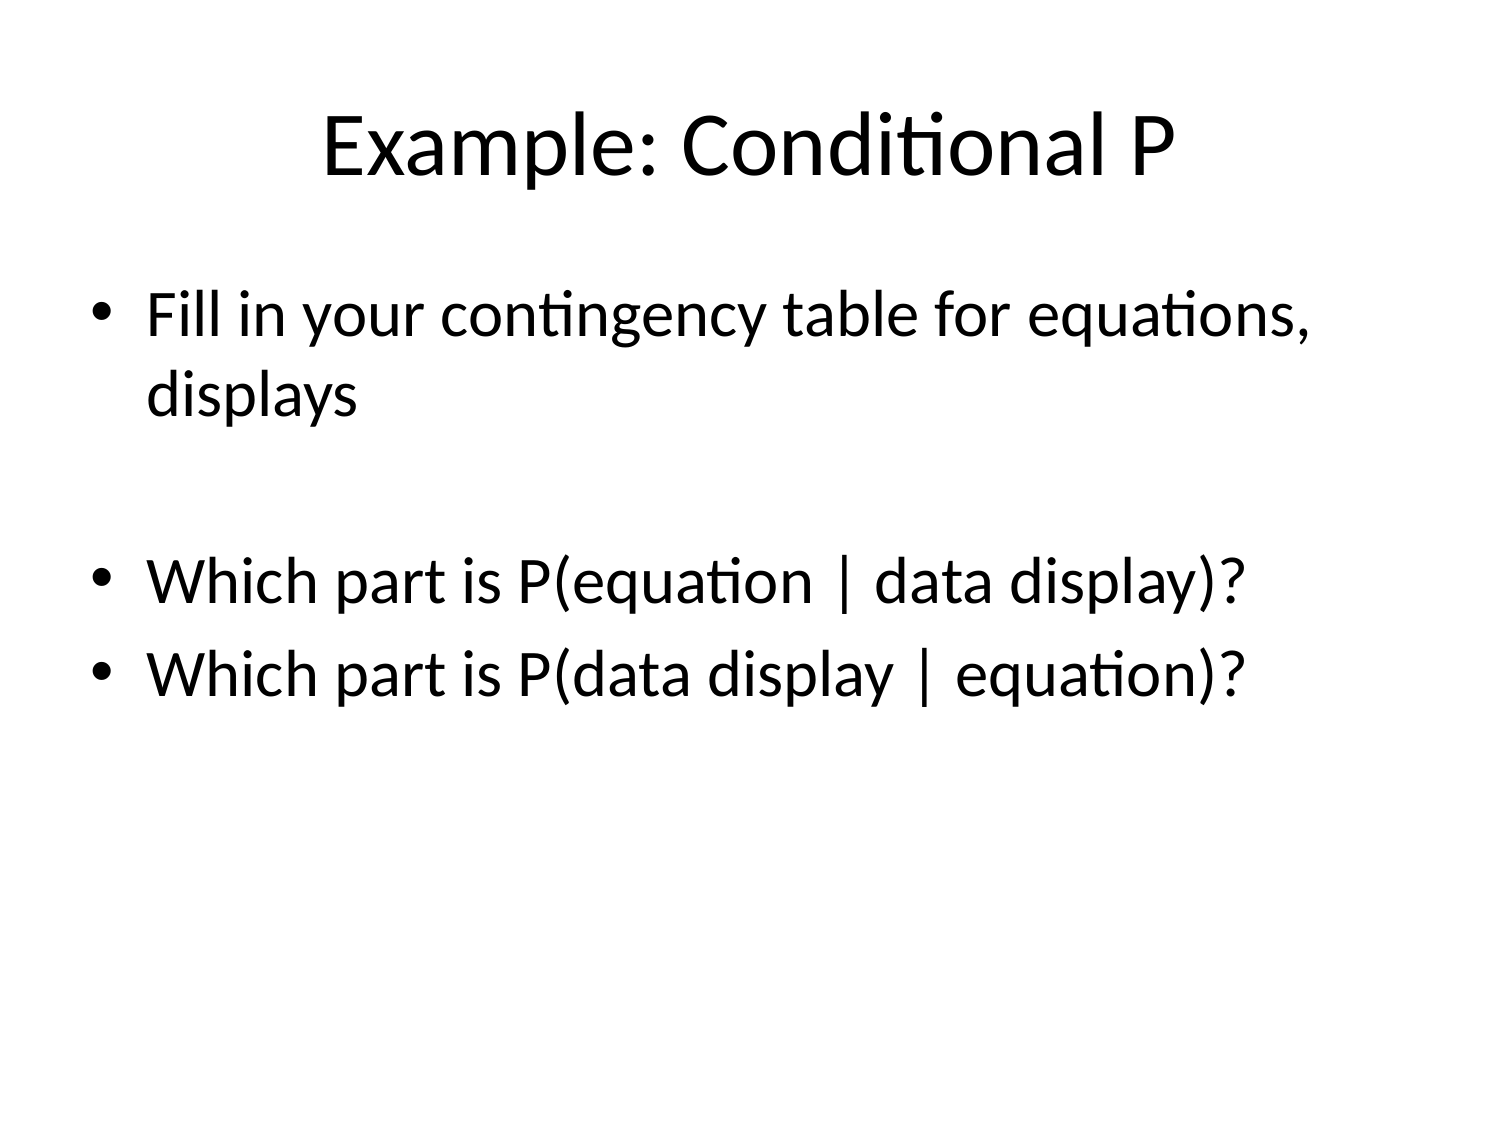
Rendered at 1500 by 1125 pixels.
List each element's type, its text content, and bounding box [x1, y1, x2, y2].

list Fill in your contingency table for equations, displays Which part is P(equation | data display)? Which part is P(data display | equation)? [75, 262, 1425, 1005]
title Example: Conditional P [75, 45, 1425, 233]
